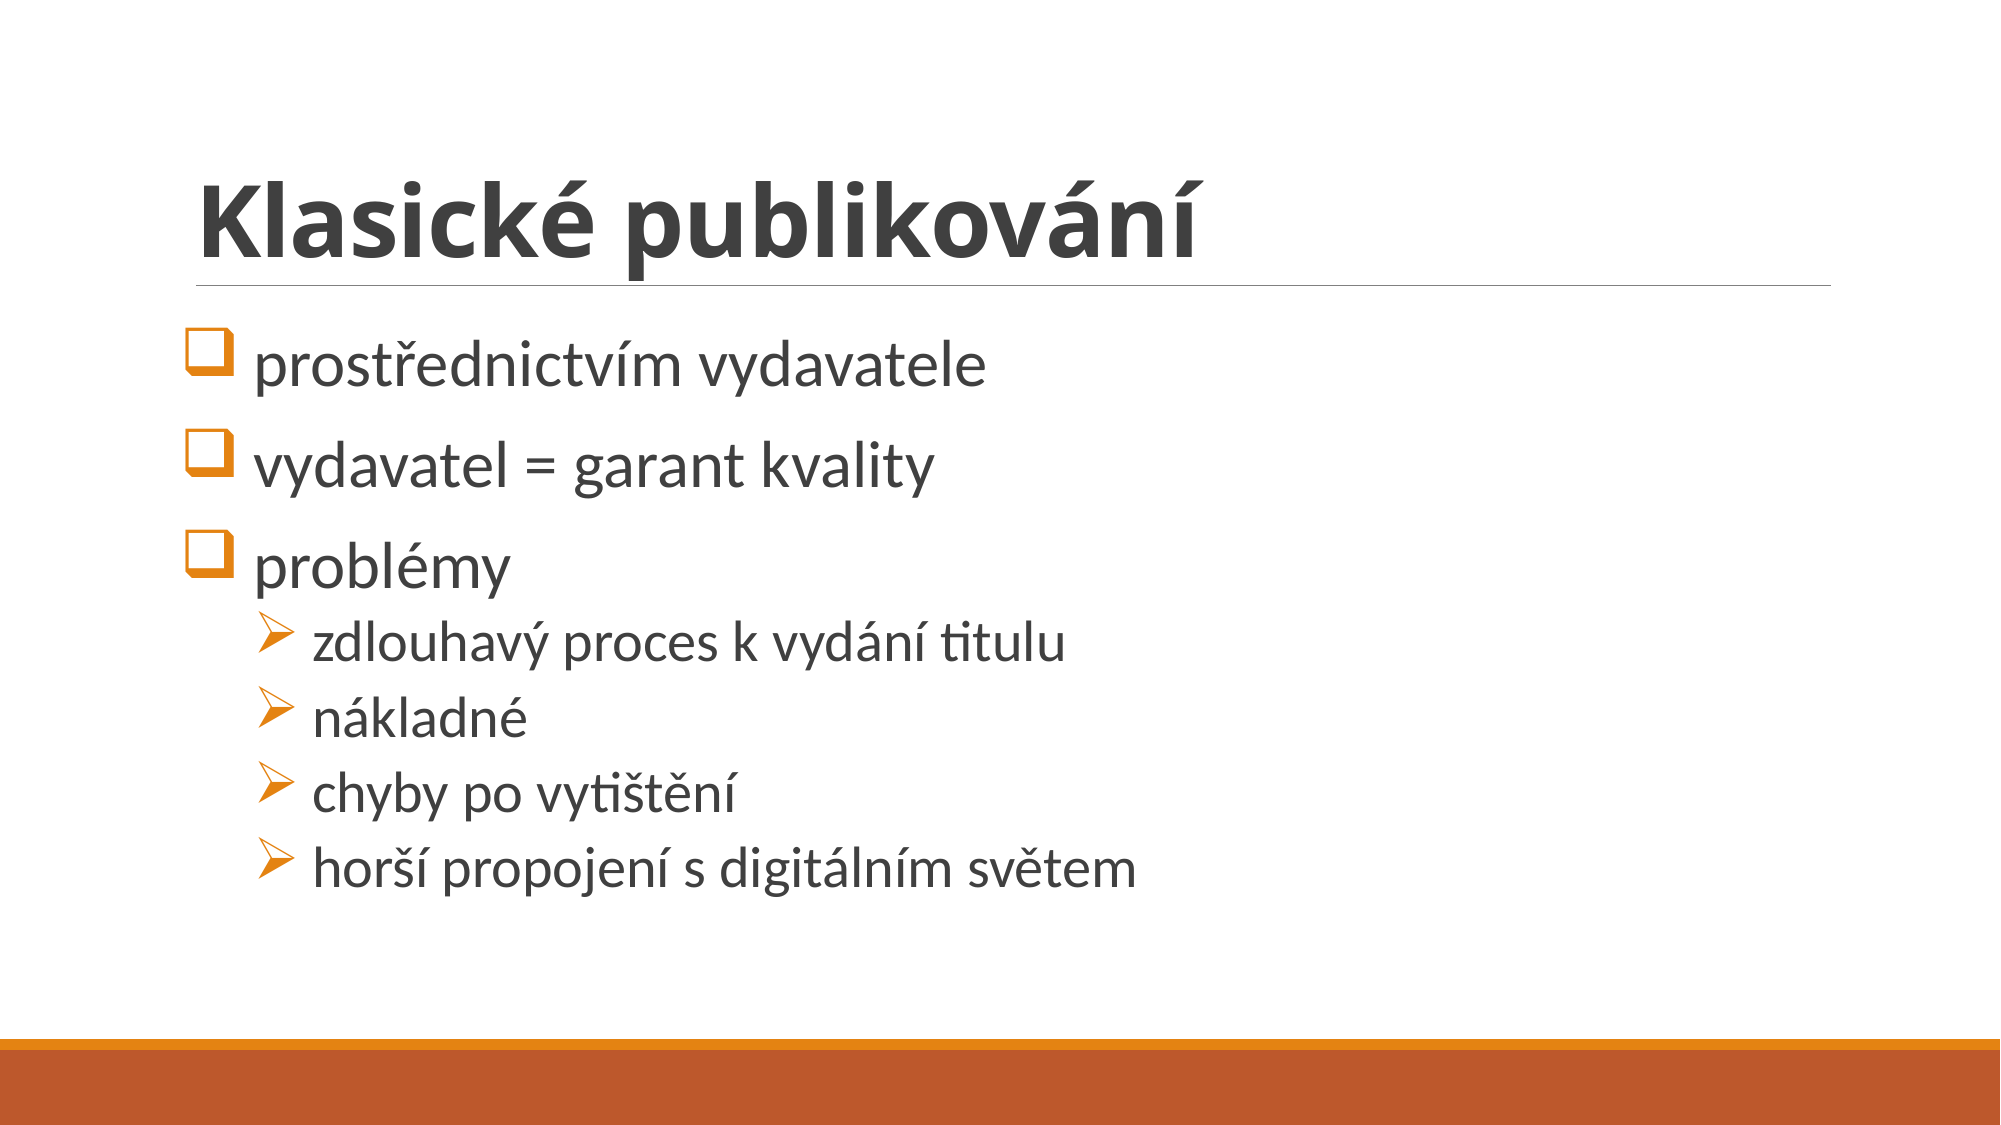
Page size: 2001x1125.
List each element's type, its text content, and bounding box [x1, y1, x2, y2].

title Klasické publikování [180, 47, 1830, 285]
list prostřednictvím vydavatele vydavatel = garant kvality problémy zdlouhavý proces k vydání titulu nákladné chyby po vytištění horší propojení s digitálním světem [180, 321, 1830, 963]
